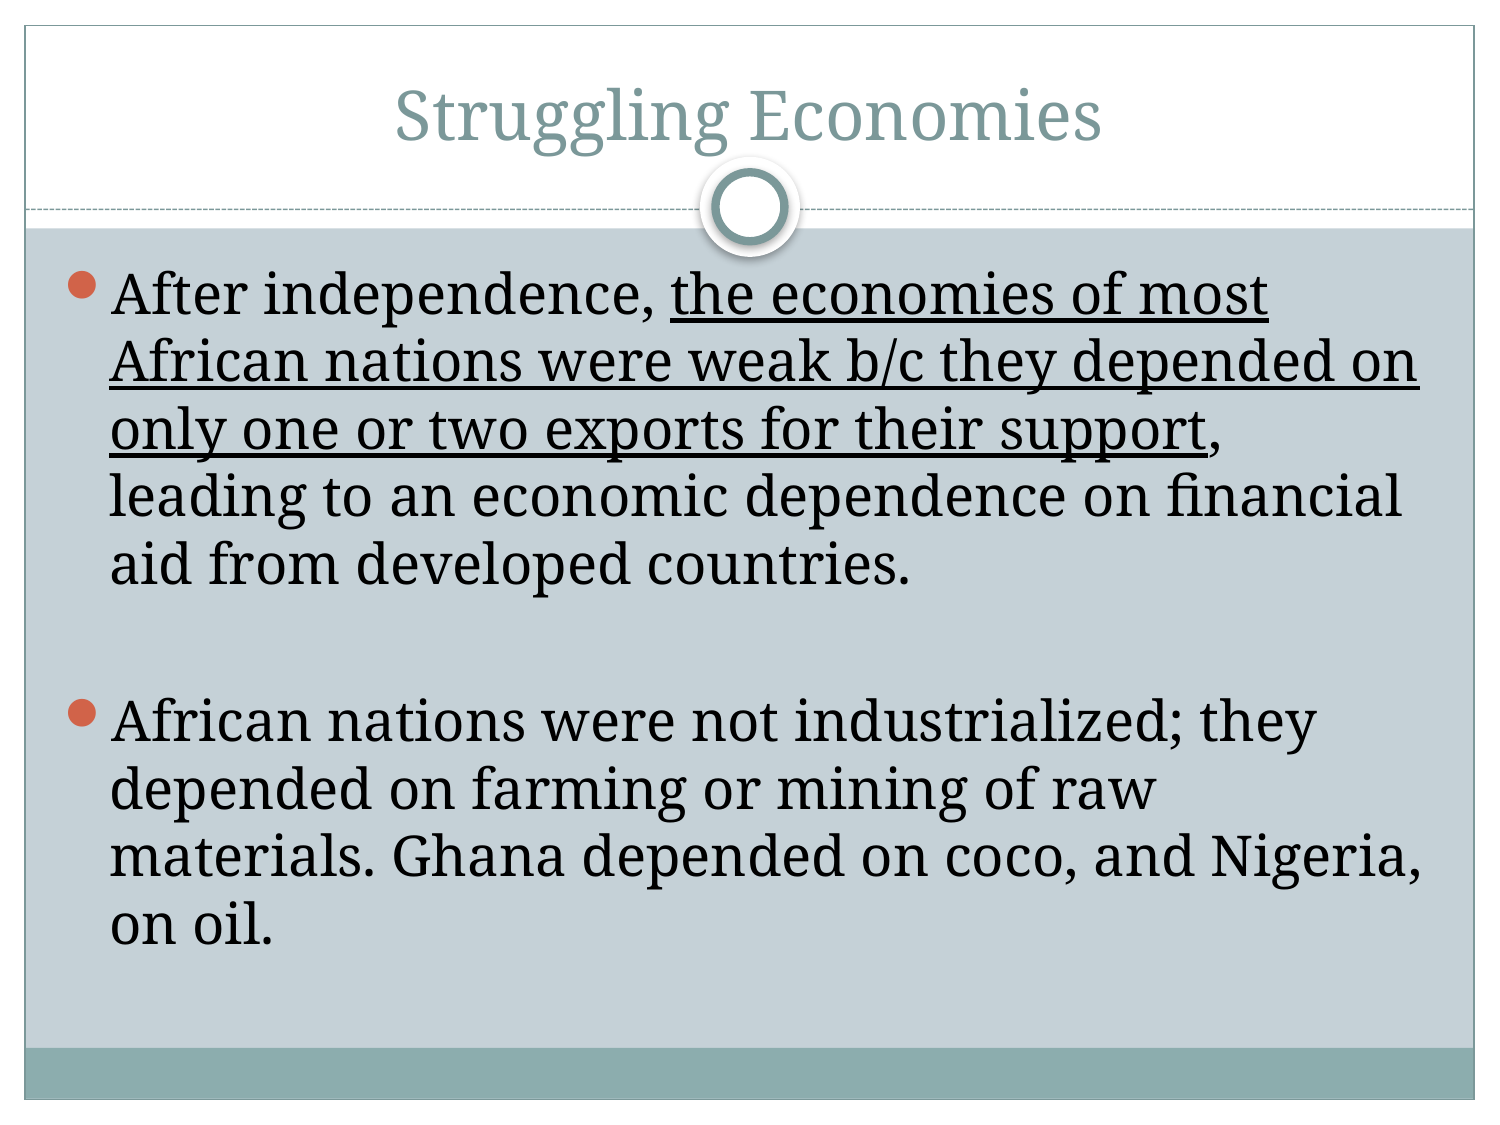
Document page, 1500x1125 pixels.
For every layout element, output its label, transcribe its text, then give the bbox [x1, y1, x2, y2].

title Struggling Economies [49, 37, 1450, 162]
list After independence, the economies of most African nations were weak b/c they depended on only one or two exports for their support, leading to an economic dependence on financial aid from developed countries. African nations were not industrialized; they depended on farming or mining of raw materials. Ghana depended on coco, and Nigeria, on oil. [49, 250, 1445, 1001]
